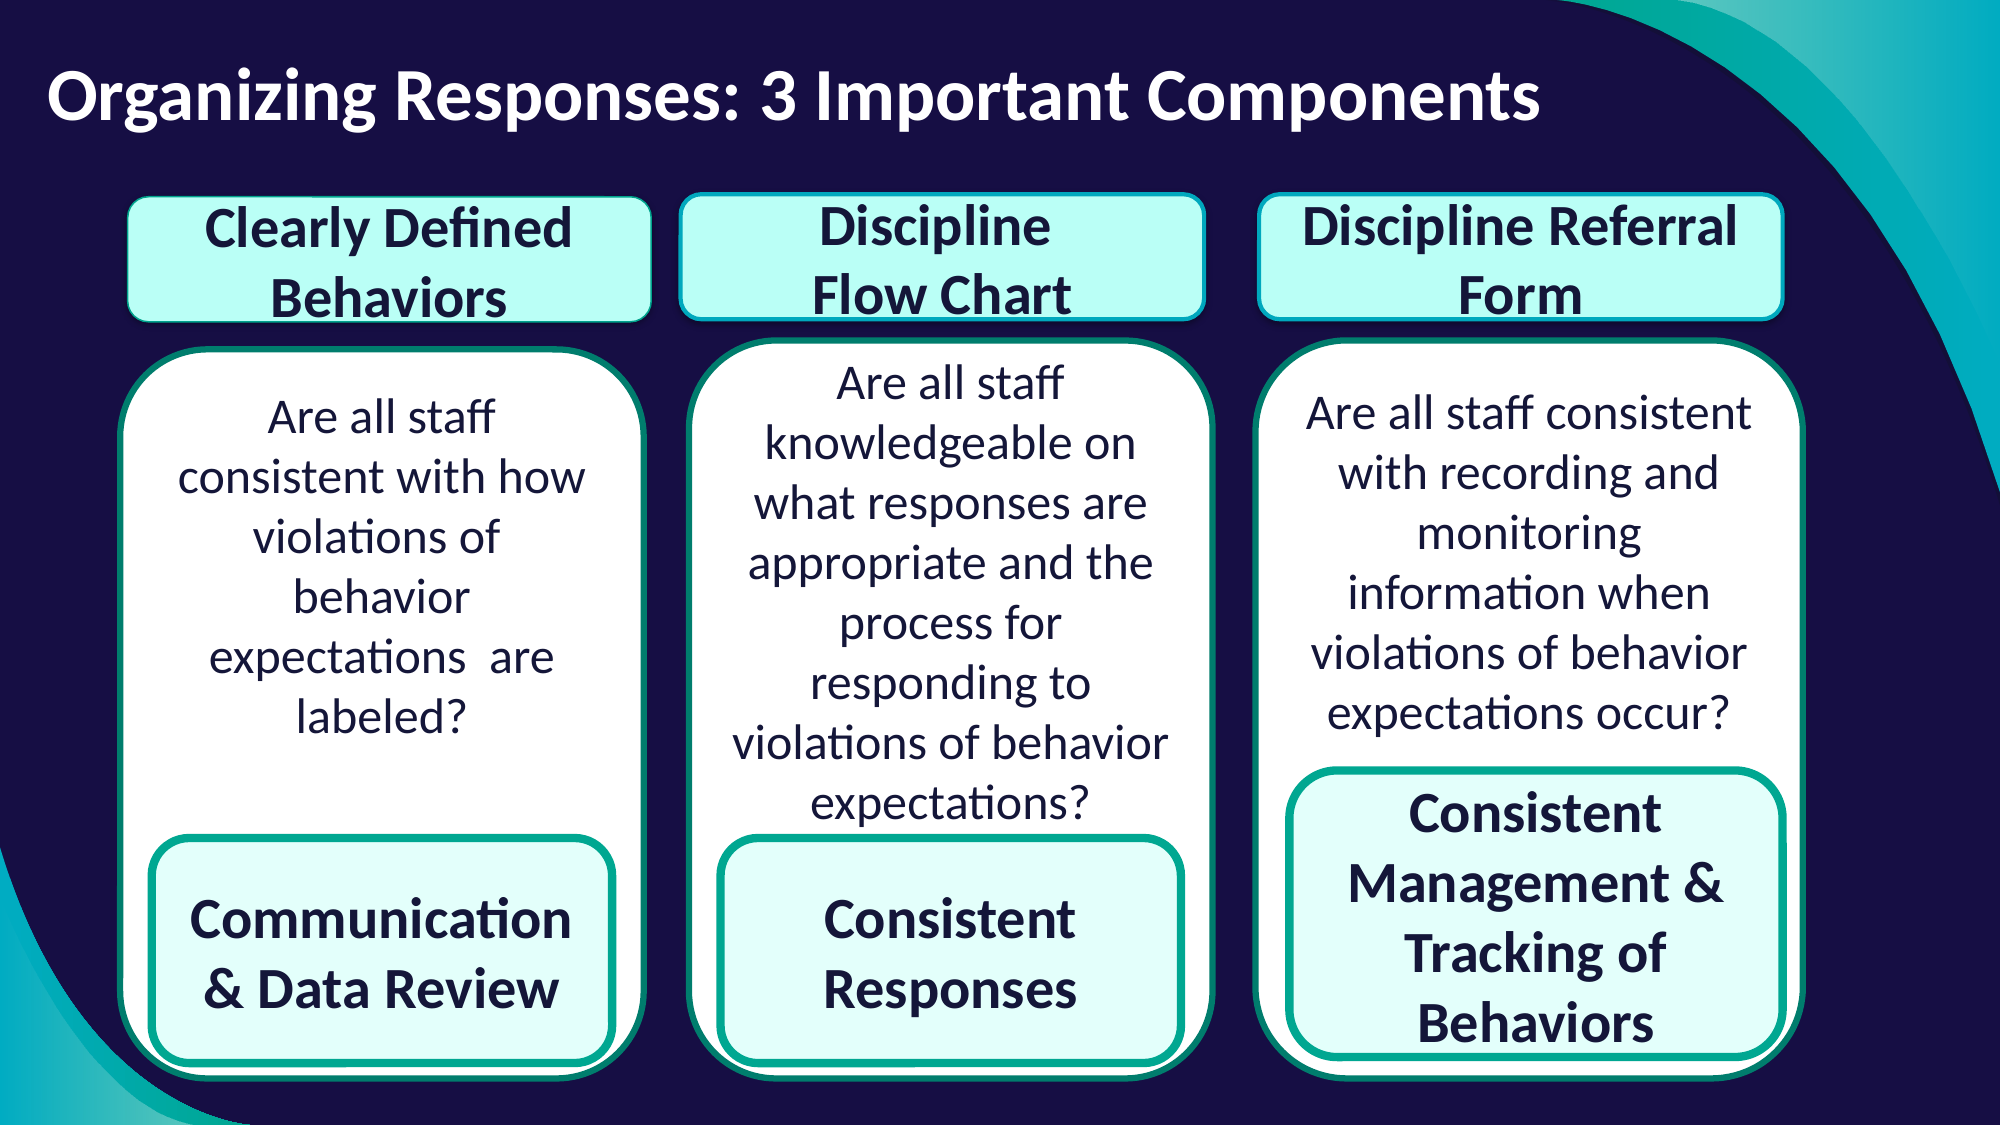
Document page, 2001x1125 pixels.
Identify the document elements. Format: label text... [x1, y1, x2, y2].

text_box Discipline Referral Form [1258, 193, 1784, 321]
text_box Discipline Flow Chart [679, 193, 1205, 321]
text_box Are all staff consistent with how violations of behavior expectations are labeled? [118, 347, 646, 1081]
text_box Consistent Responses [718, 835, 1184, 1066]
text_box Are all staff consistent with recording and monitoring information when violations of behavior expectations occur? [1253, 338, 1805, 1081]
text_box Are all staff knowledgeable on what responses are appropriate and the process for responding to violations of behavior expectations? [686, 338, 1215, 1081]
text_box Consistent Management & Tracking of Behaviors [1287, 768, 1785, 1060]
text_box Clearly Defined Behaviors [126, 195, 652, 323]
title Organizing Responses: 3 Important Components [32, 30, 1755, 170]
text_box Communication & Data Review [149, 835, 615, 1066]
